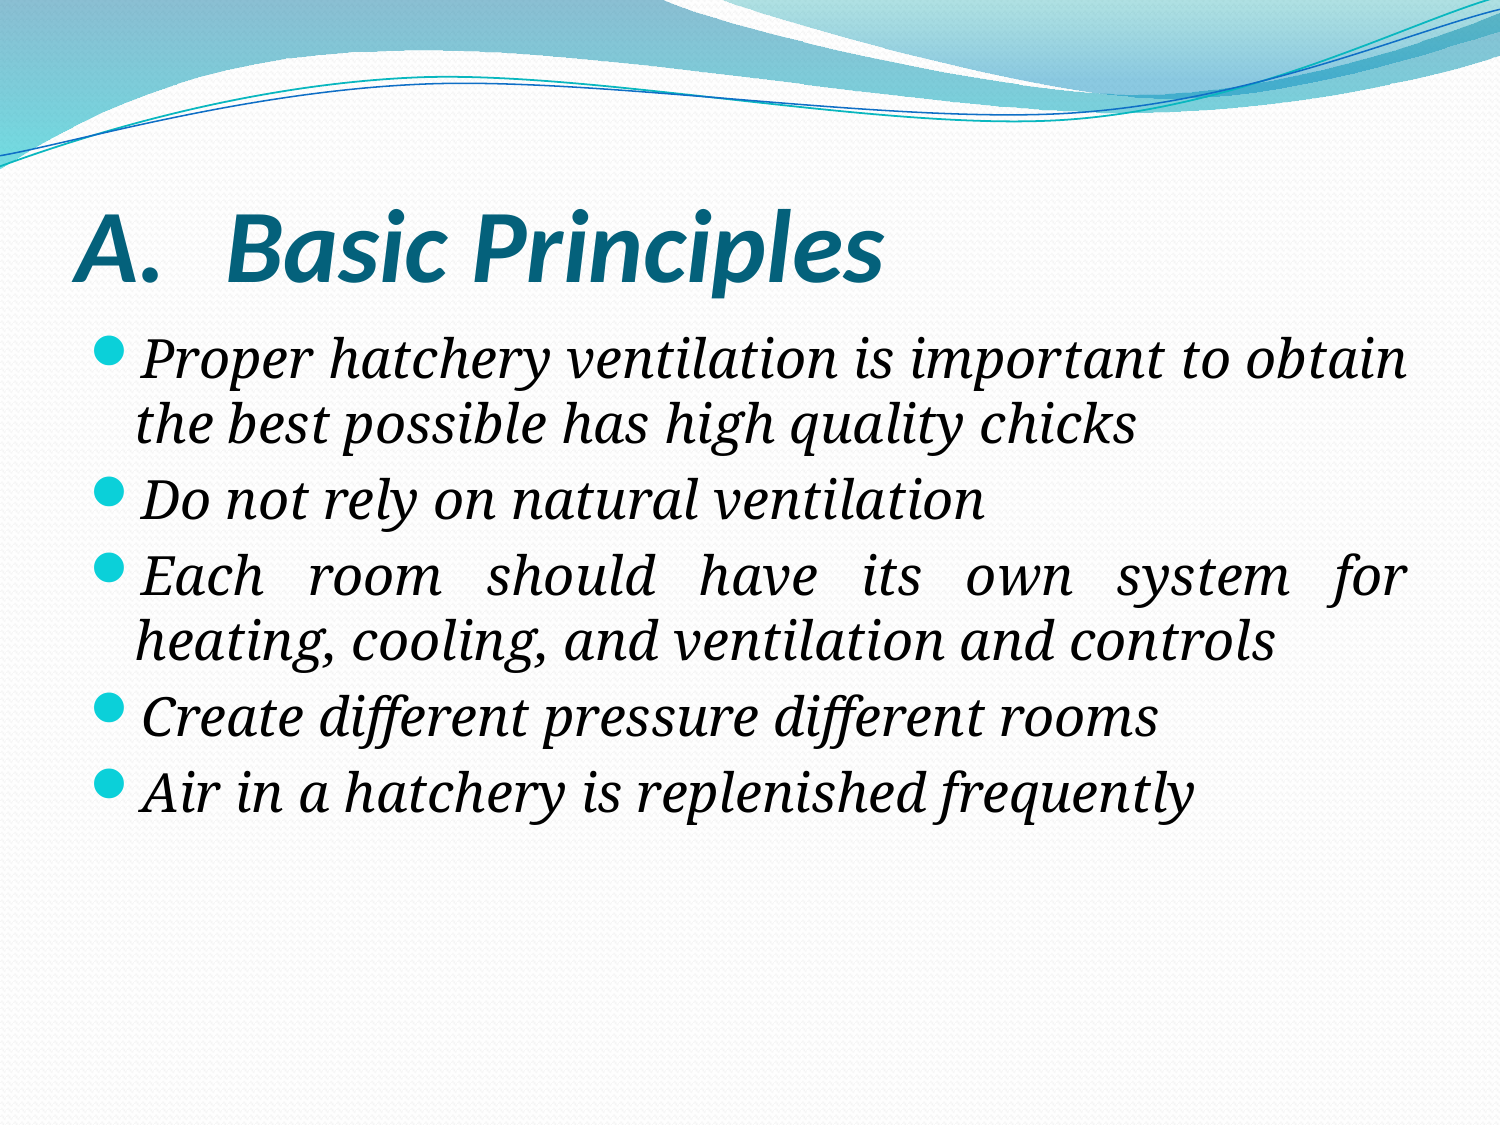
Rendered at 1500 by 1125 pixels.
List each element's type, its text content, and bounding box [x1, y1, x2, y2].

list Proper hatchery ventilation is important to obtain the best possible has high quality chicks Do not rely on natural ventilation Each room should have its own system for heating, cooling, and ventilation and controls Create different pressure different rooms Air in a hatchery is replenished frequently [75, 317, 1425, 1038]
title A. Basic Principles [75, 115, 1425, 303]
